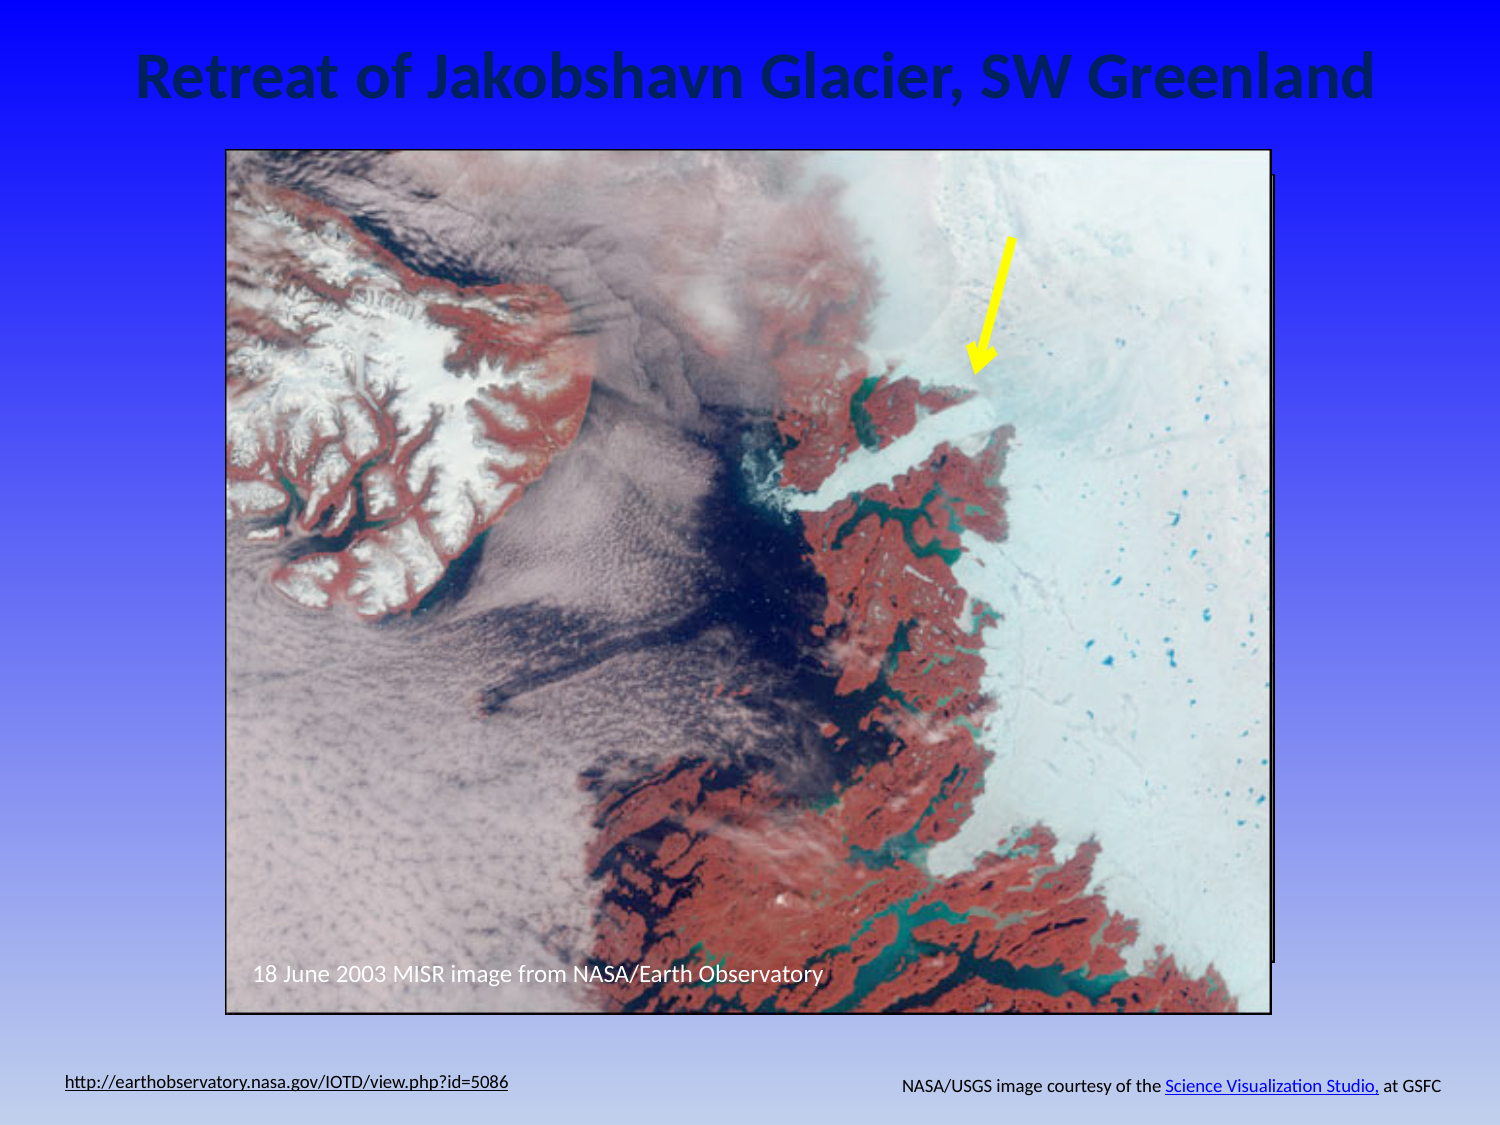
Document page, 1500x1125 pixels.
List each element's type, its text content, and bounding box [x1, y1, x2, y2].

text_box http://earthobservatory.nasa.gov/IOTD/view.php?id=5086 [50, 1062, 538, 1100]
text_box NASA/USGS image courtesy of the Science Visualization Studio, at GSFC [887, 1066, 1475, 1125]
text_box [224, 149, 1273, 1015]
text_box Retreat of Jakobshavn Glacier, SW Greenland [62, 24, 1450, 120]
